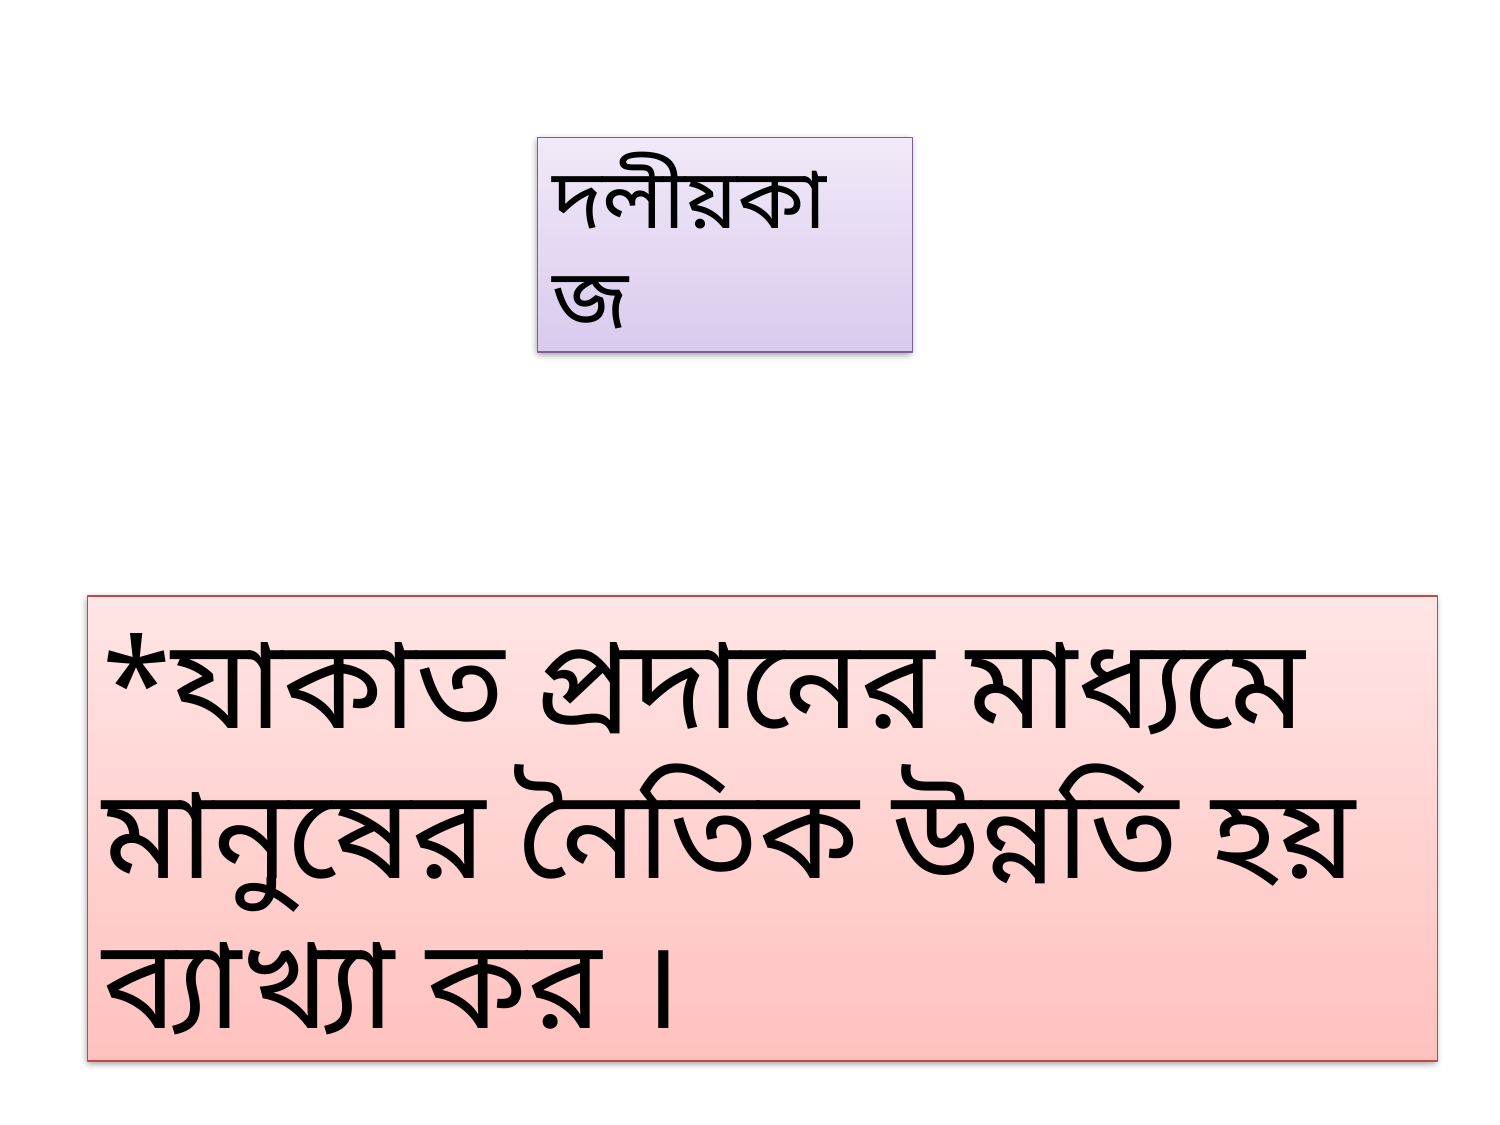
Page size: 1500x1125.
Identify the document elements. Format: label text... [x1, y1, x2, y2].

text_box দলীয়কাজ [537, 137, 913, 353]
text_box *যাকাত প্রদানের মাধ্যমে মানুষের নৈতিক উন্নতি হয় ব্যাখ্যা কর । [87, 595, 1438, 1062]
